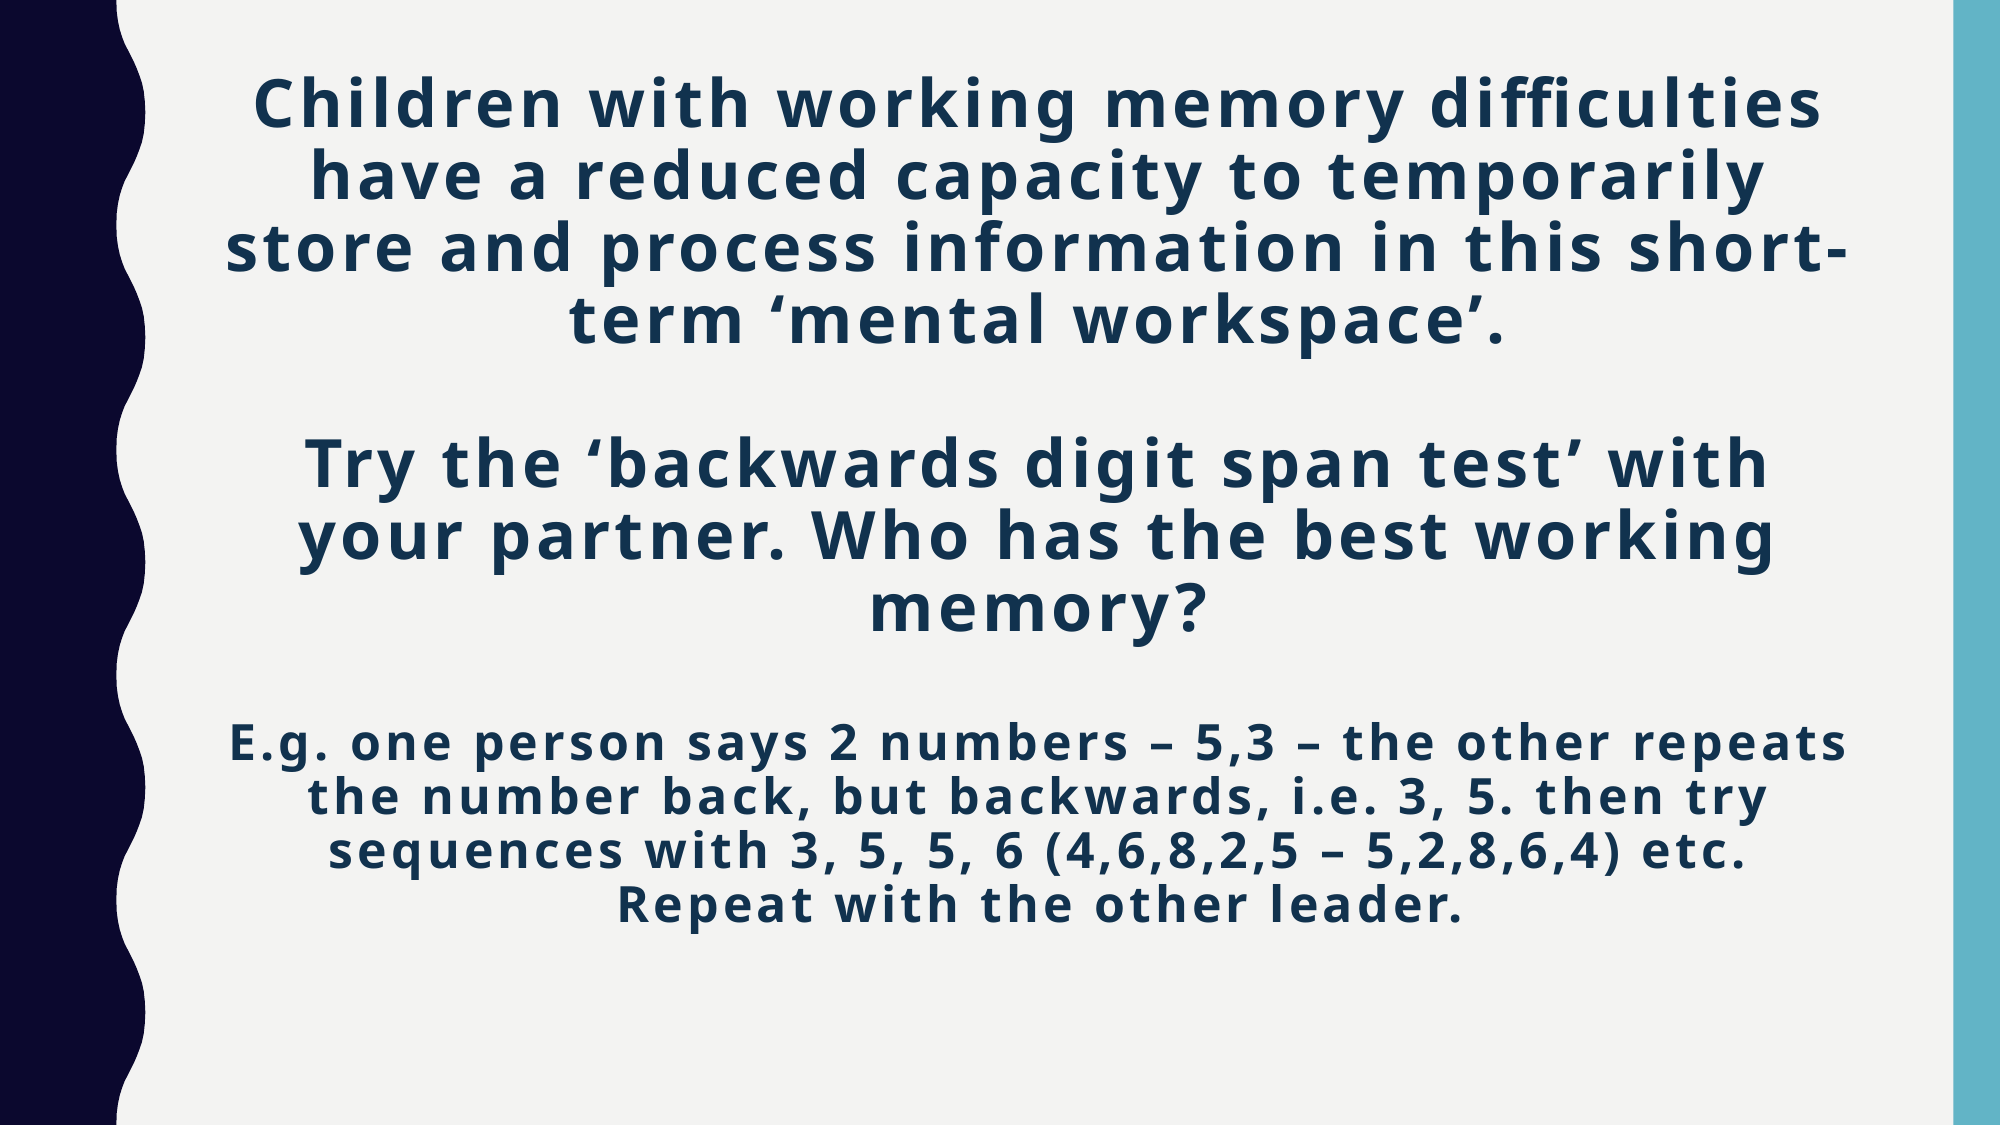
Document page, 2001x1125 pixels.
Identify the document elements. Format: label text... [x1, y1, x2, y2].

title Children with working memory difficulties have a reduced capacity to temporarily store and process information in this short-term ‘mental workspace’. Try the ‘backwards digit span test’ with your partner. Who has the best working memory? E.g. one person says 2 numbers – 5,3 – the other repeats the number back, but backwards, i.e. 3, 5. then try sequences with 3, 5, 5, 6 (4,6,8,2,5 – 5,2,8,6,4) etc. Repeat with the other leader. [205, 62, 1875, 308]
